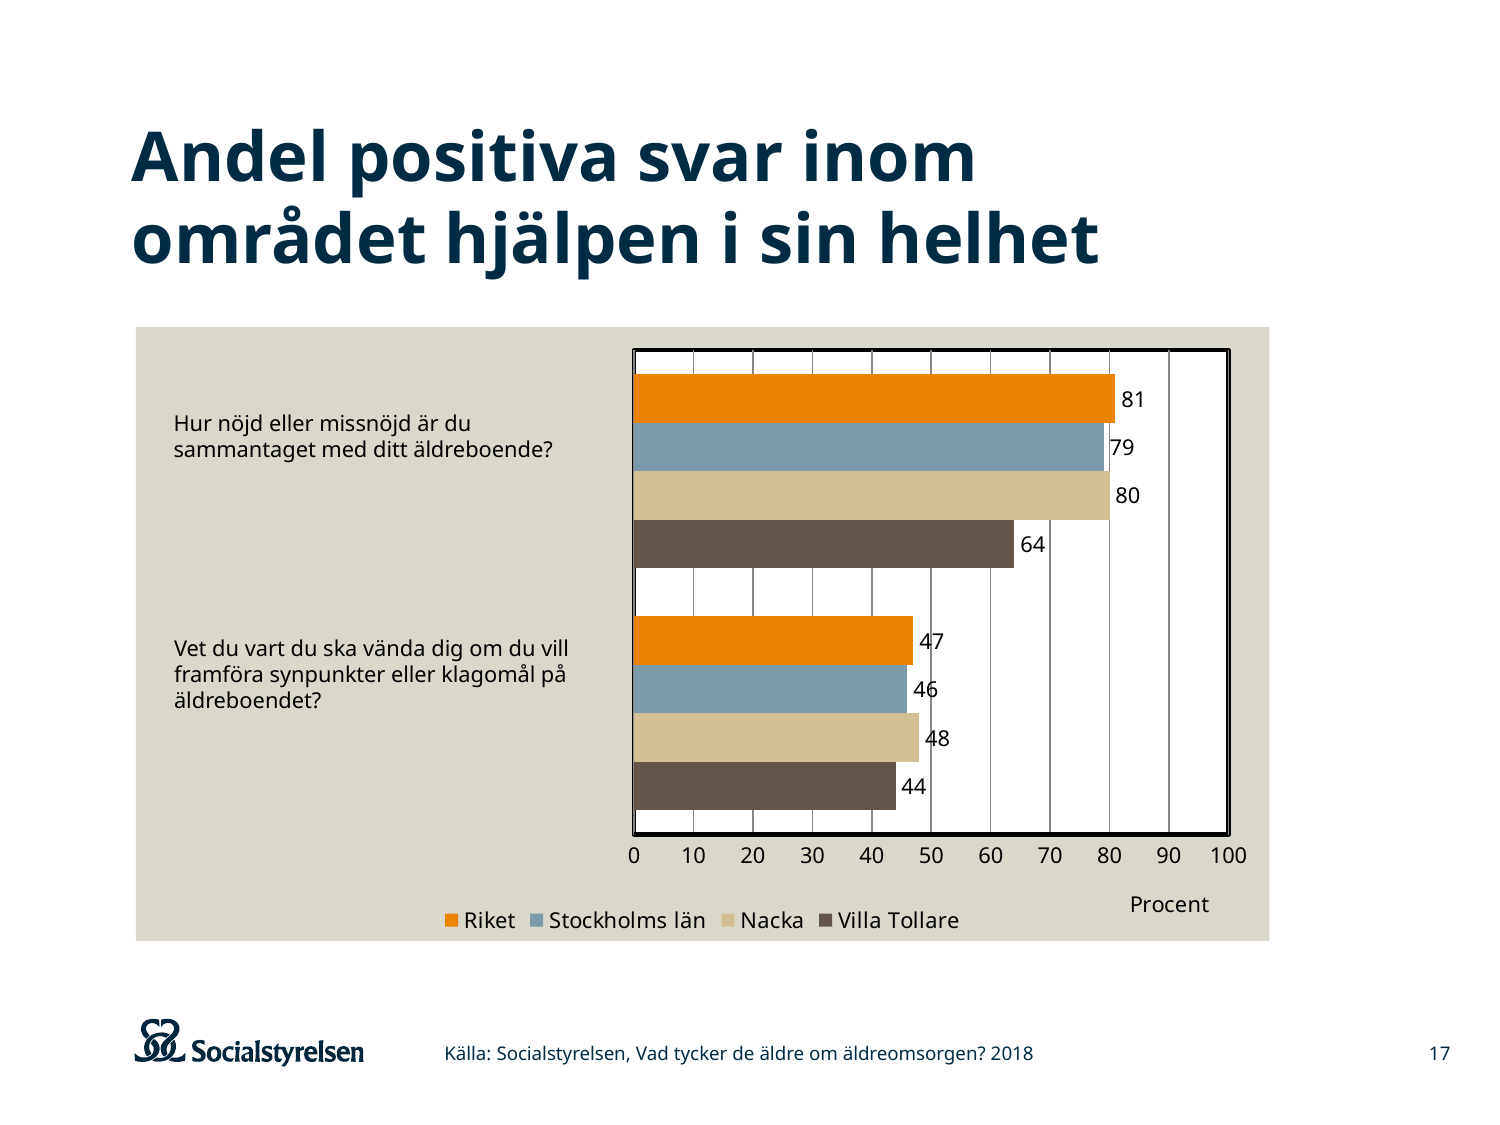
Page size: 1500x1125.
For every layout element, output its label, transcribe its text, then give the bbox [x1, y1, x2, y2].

title Andel positiva svar inom området hjälpen i sin helhet [131, 112, 1273, 326]
footer Källa: Socialstyrelsen, Vad tycker de äldre om äldreomsorgen? 2018 [444, 1032, 1110, 1077]
slide_number 17 [1379, 1032, 1451, 1077]
chart [135, 326, 1270, 942]
